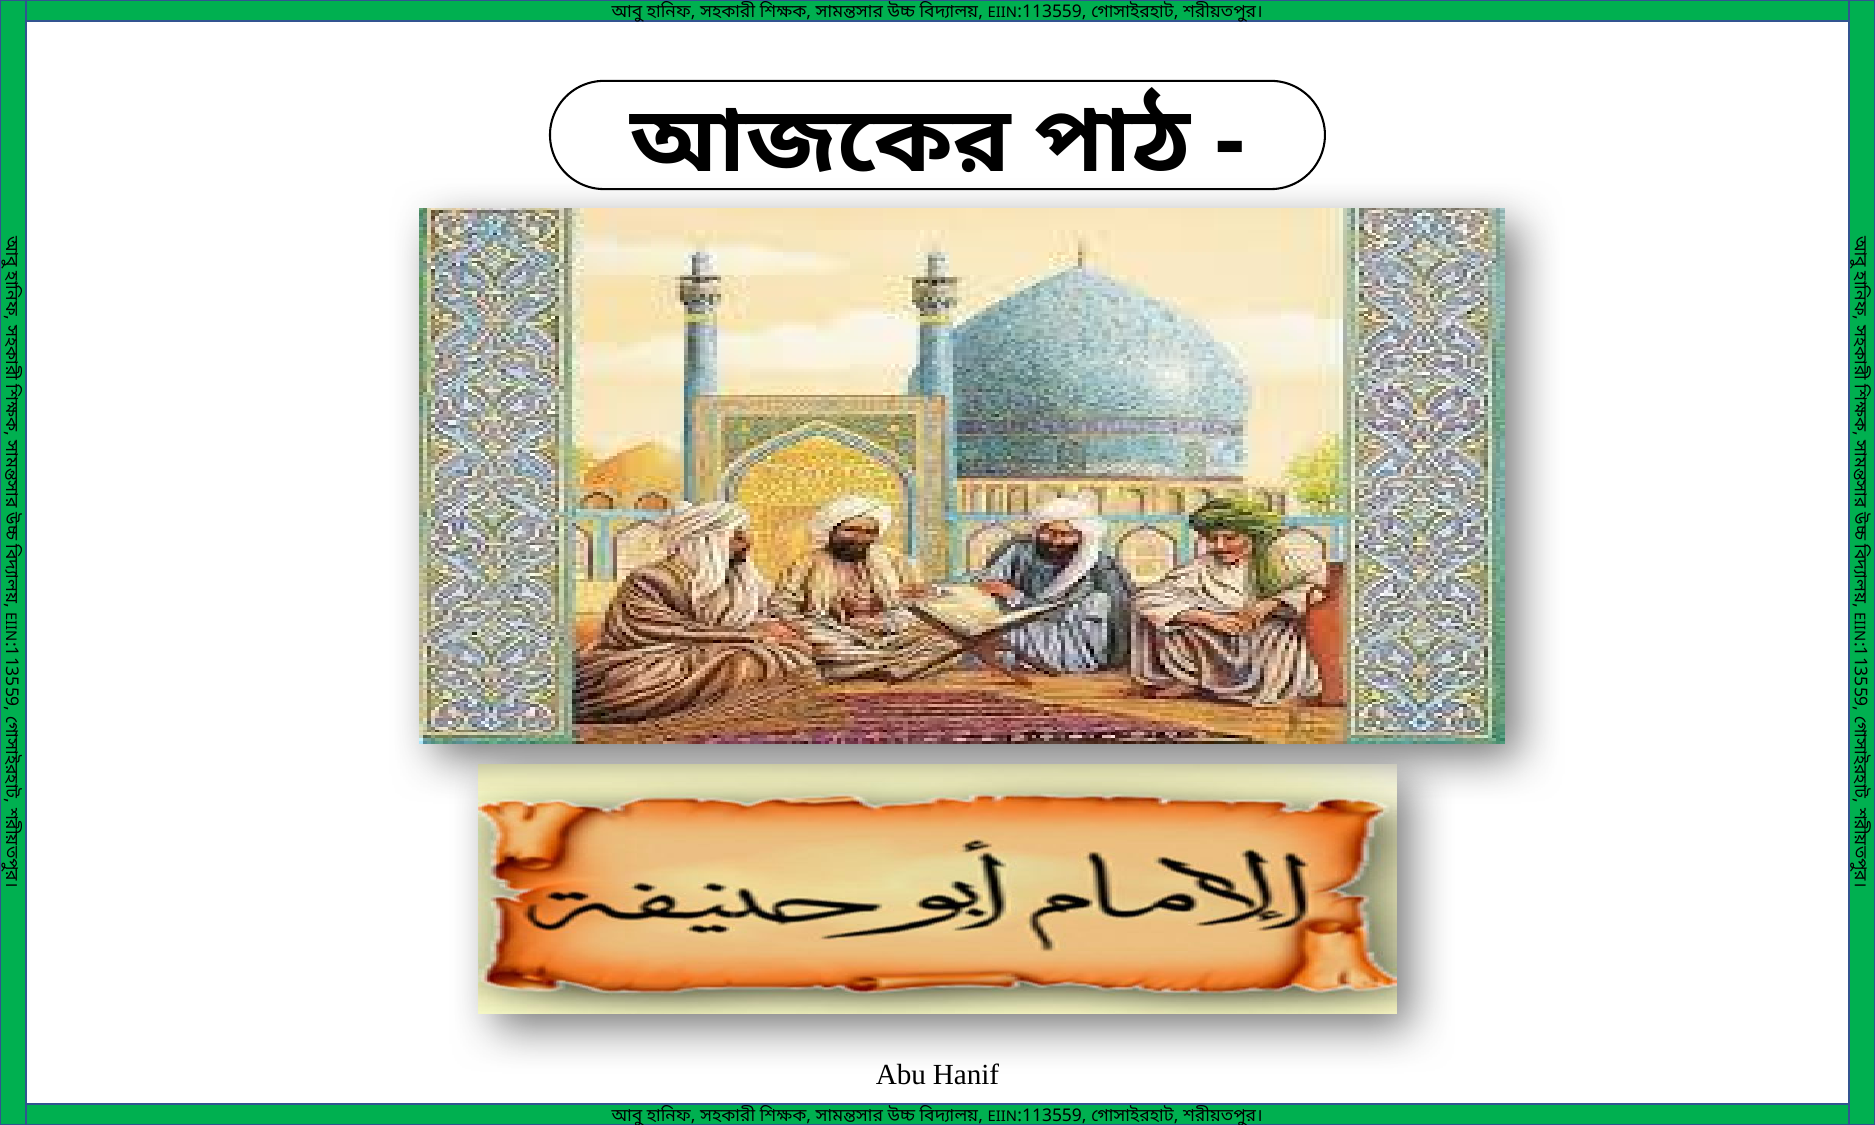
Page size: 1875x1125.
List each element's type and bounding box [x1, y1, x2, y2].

text_box [0, 0, 1875, 1125]
